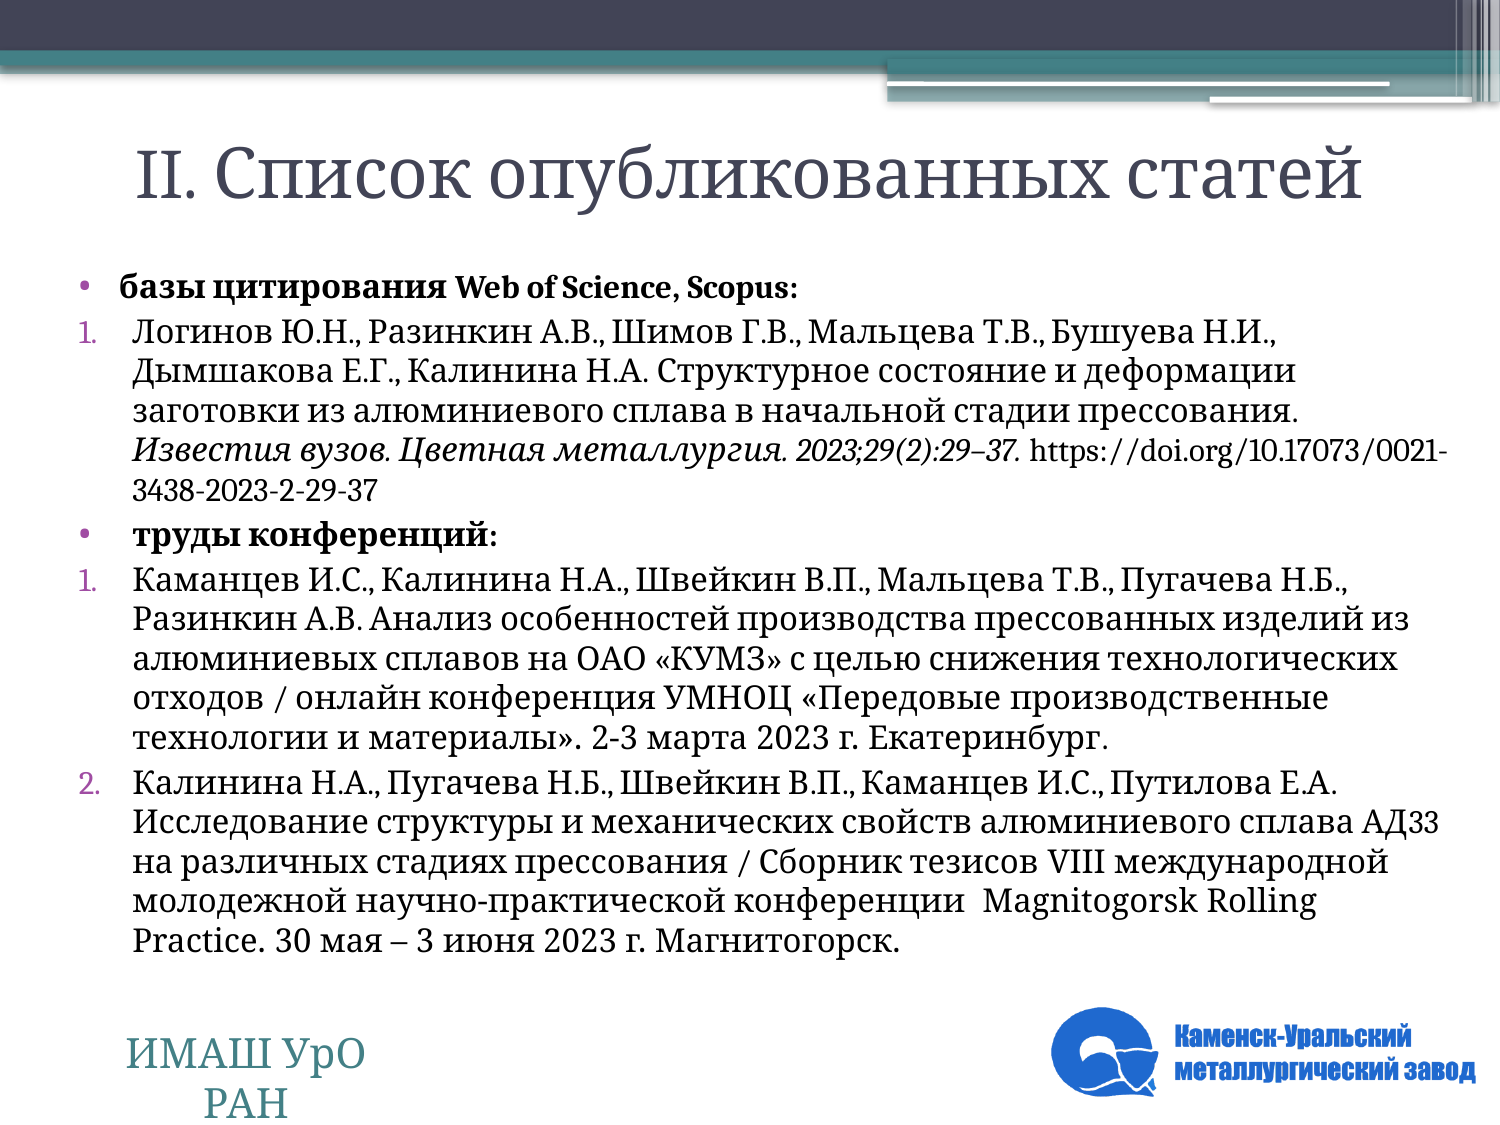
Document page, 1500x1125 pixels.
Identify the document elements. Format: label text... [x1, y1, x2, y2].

picture [1051, 1007, 1477, 1097]
title II. Список опубликованных статей [75, 117, 1425, 223]
footer ИМАШ УрО РАН [70, 1019, 422, 1095]
list базы цитирования Web of Science, Scopus: Логинов Ю.Н., Разинкин А.В., Шимов Г.В., Мальцева Т.В., Бушуева Н.И., Дымшакова Е.Г., Калинина Н.А. Структурное состояние и деформации заготовки из алюминиевого сплава в начальной стадии прессования. Известия вузов. Цветная металлургия. 2023;29(2):29–37. https://doi.org/10.17073/0021-3438-2023-2-29-37 труды конференций: Каманцев И.С., Калинина Н.А., Швейкин В.П., Мальцева Т.В., Пугачева Н.Б., Разинкин А.В. Анализ особенностей производства прессованных изделий из алюминиевых сплавов на ОАО «КУМЗ» с целью снижения технологических отходов / онлайн конференция УМНОЦ «Передовые производственные технологии и материалы». 2-3 марта 2023 г. Екатеринбург. Калинина Н.А., Пугачева Н.Б., Швейкин В.П., Каманцев И.С., Путилова Е.А. Исследование структуры и механических свойств алюминиевого сплава АД33 на различных стадиях прессования / Сборник тезисов VIII международной молодежной научно-практической конференции Magnitogorsk Rolling Practice. 30 мая – 3 июня 2023 г. Магнитогорск. [46, 257, 1465, 1008]
